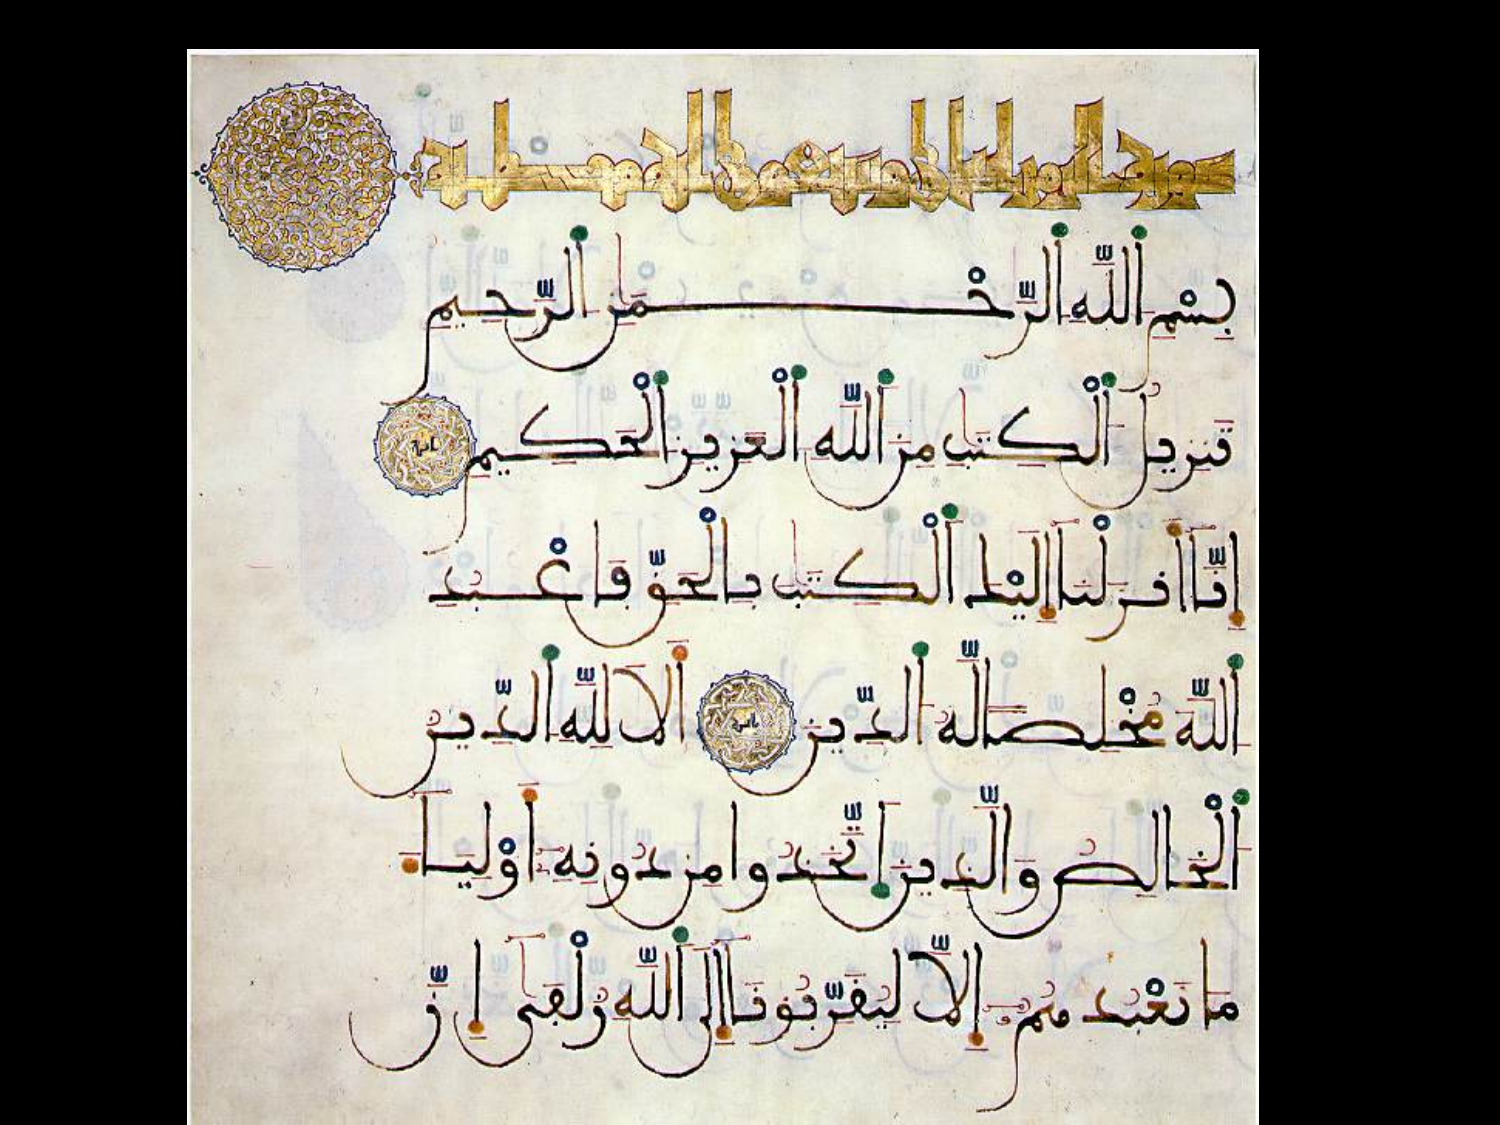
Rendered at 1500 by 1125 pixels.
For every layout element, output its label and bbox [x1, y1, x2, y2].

picture [187, 49, 1259, 1125]
